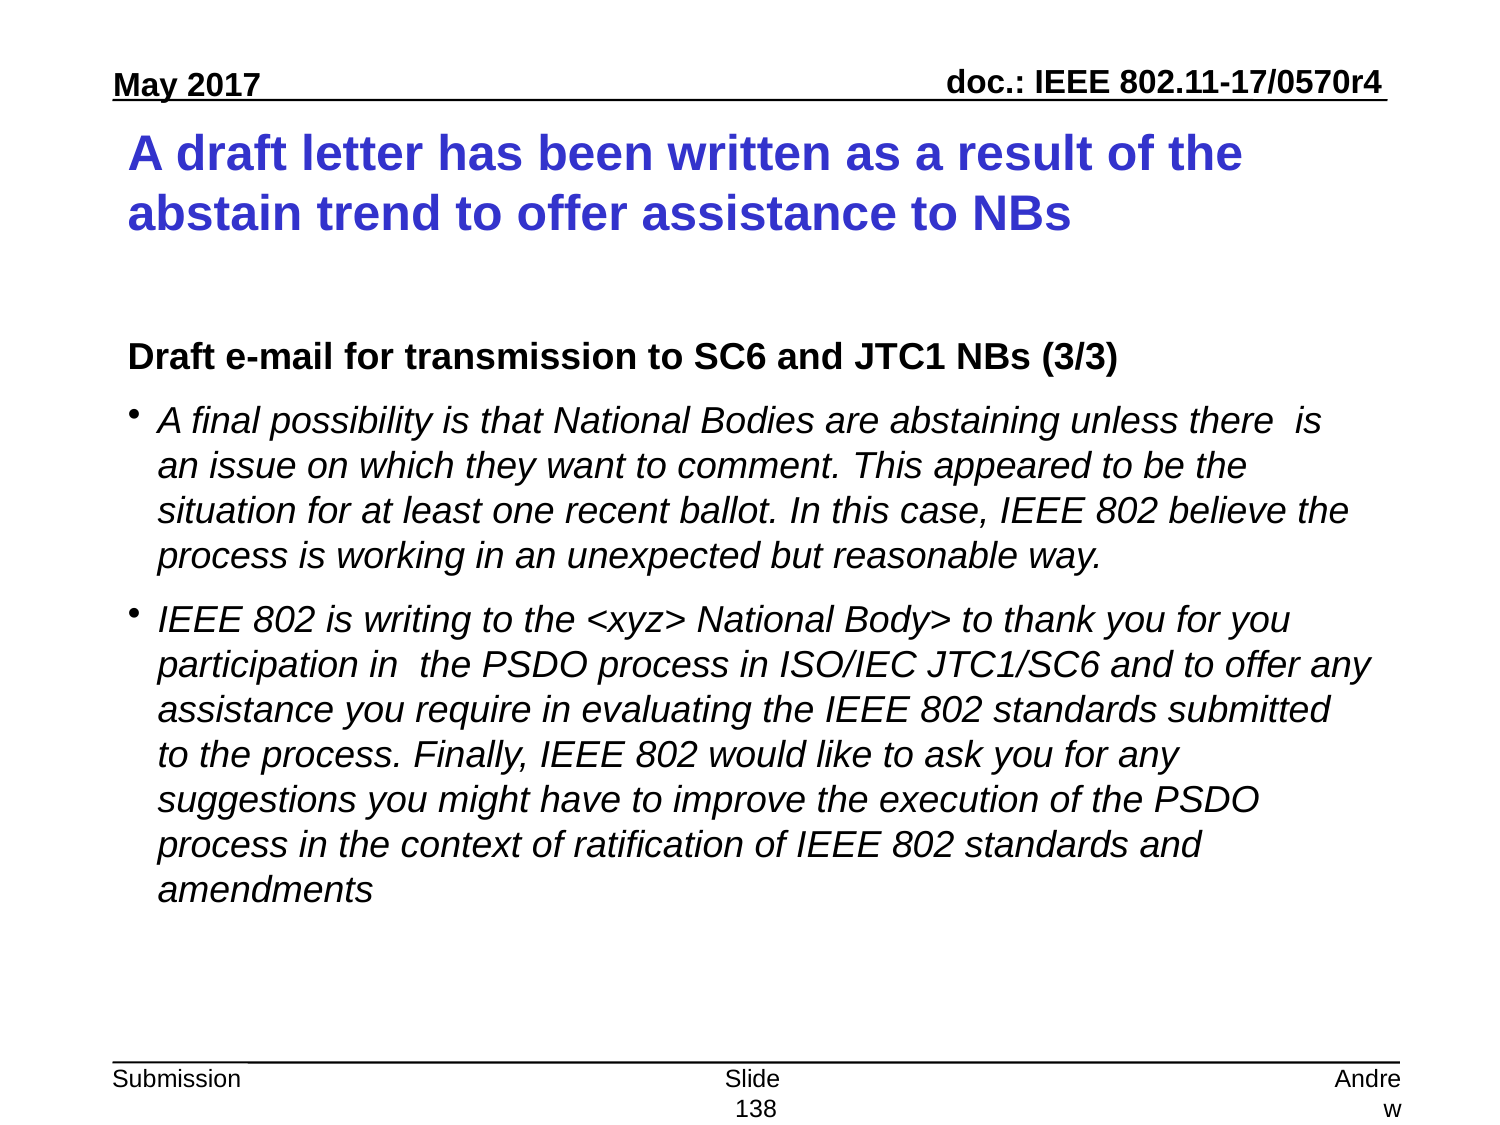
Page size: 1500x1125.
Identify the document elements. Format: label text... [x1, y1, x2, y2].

footer Andrew Myles, Cisco [1320, 1061, 1402, 1093]
slide_number Slide 138 [709, 1061, 803, 1093]
title A draft letter has been written as a result of the abstain trend to offer assistance to NBs [112, 112, 1388, 288]
list Draft e-mail for transmission to SC6 and JTC1 NBs (3/3) A final possibility is that National Bodies are abstaining unless there is an issue on which they want to comment. This appeared to be the situation for at least one recent ballot. In this case, IEEE 802 believe the process is working in an unexpected but reasonable way. IEEE 802 is writing to the <xyz> National Body> to thank you for you participation in the PSDO process in ISO/IEC JTC1/SC6 and to offer any assistance you require in evaluating the IEEE 802 standards submitted to the process. Finally, IEEE 802 would like to ask you for any suggestions you might have to improve the execution of the PSDO process in the context of ratification of IEEE 802 standards and amendments [112, 324, 1388, 1000]
